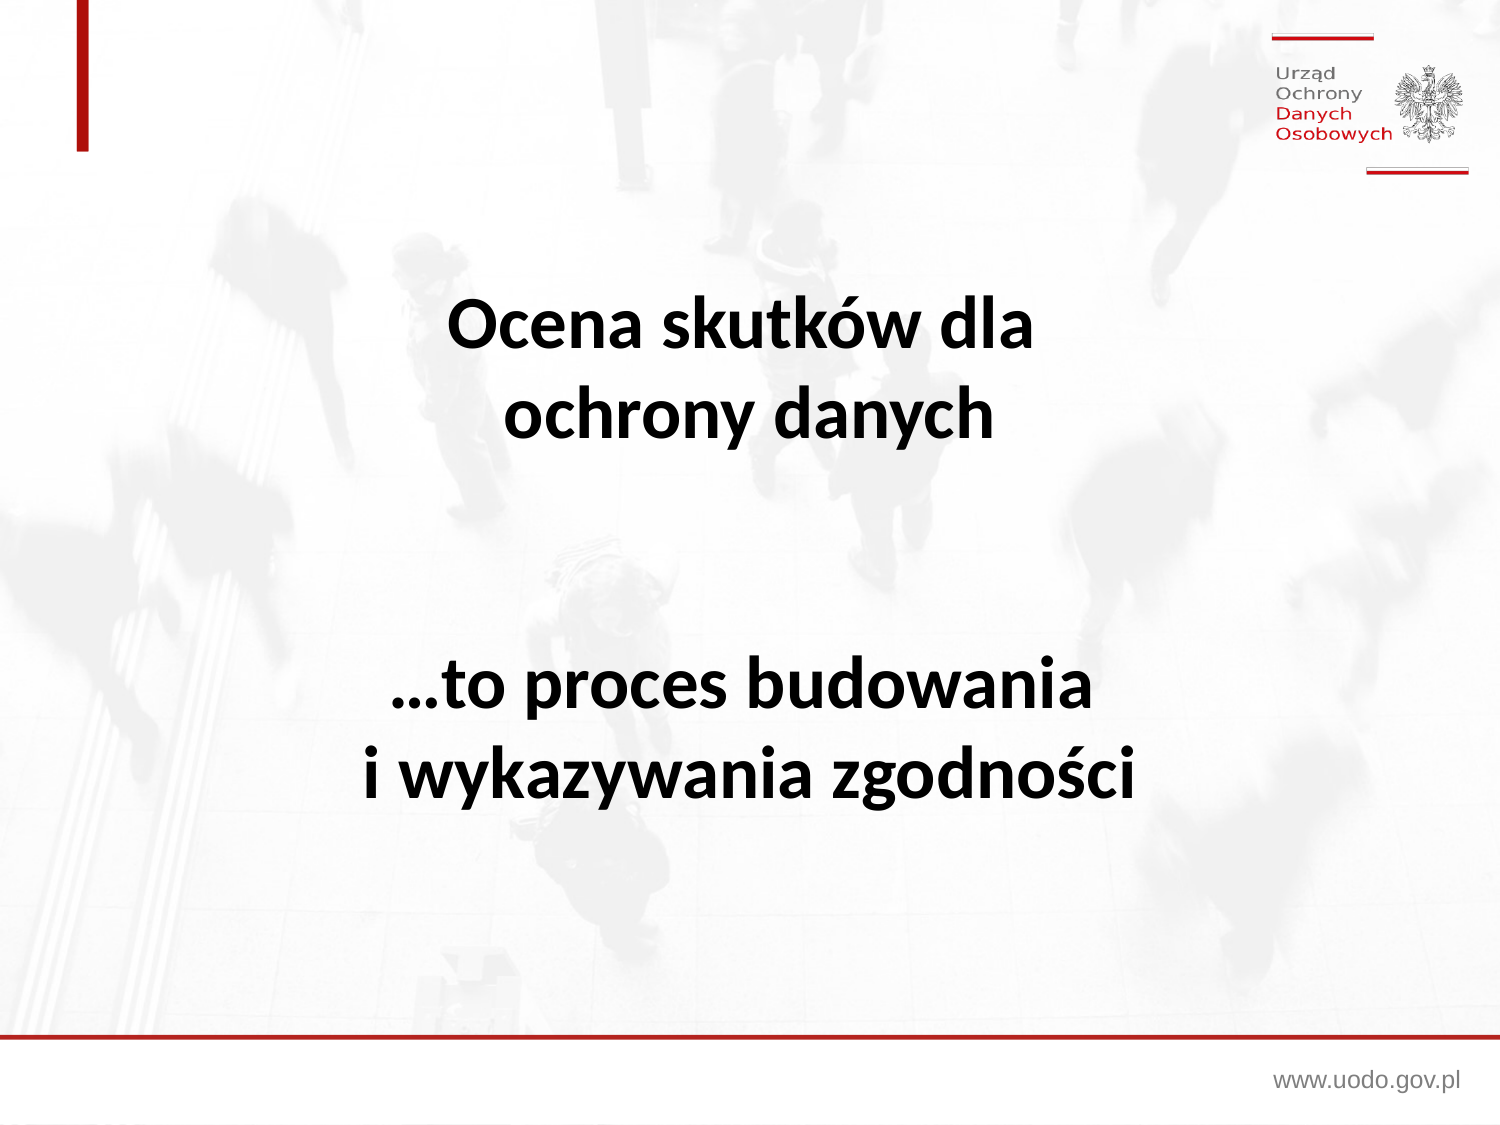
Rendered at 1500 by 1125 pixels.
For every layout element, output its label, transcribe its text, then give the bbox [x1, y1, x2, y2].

text_box Ocena skutków dla ochrony danych …to proces budowania i wykazywania zgodności [86, 266, 1414, 821]
text_box [76, 0, 89, 152]
picture [0, 0, 1500, 1034]
